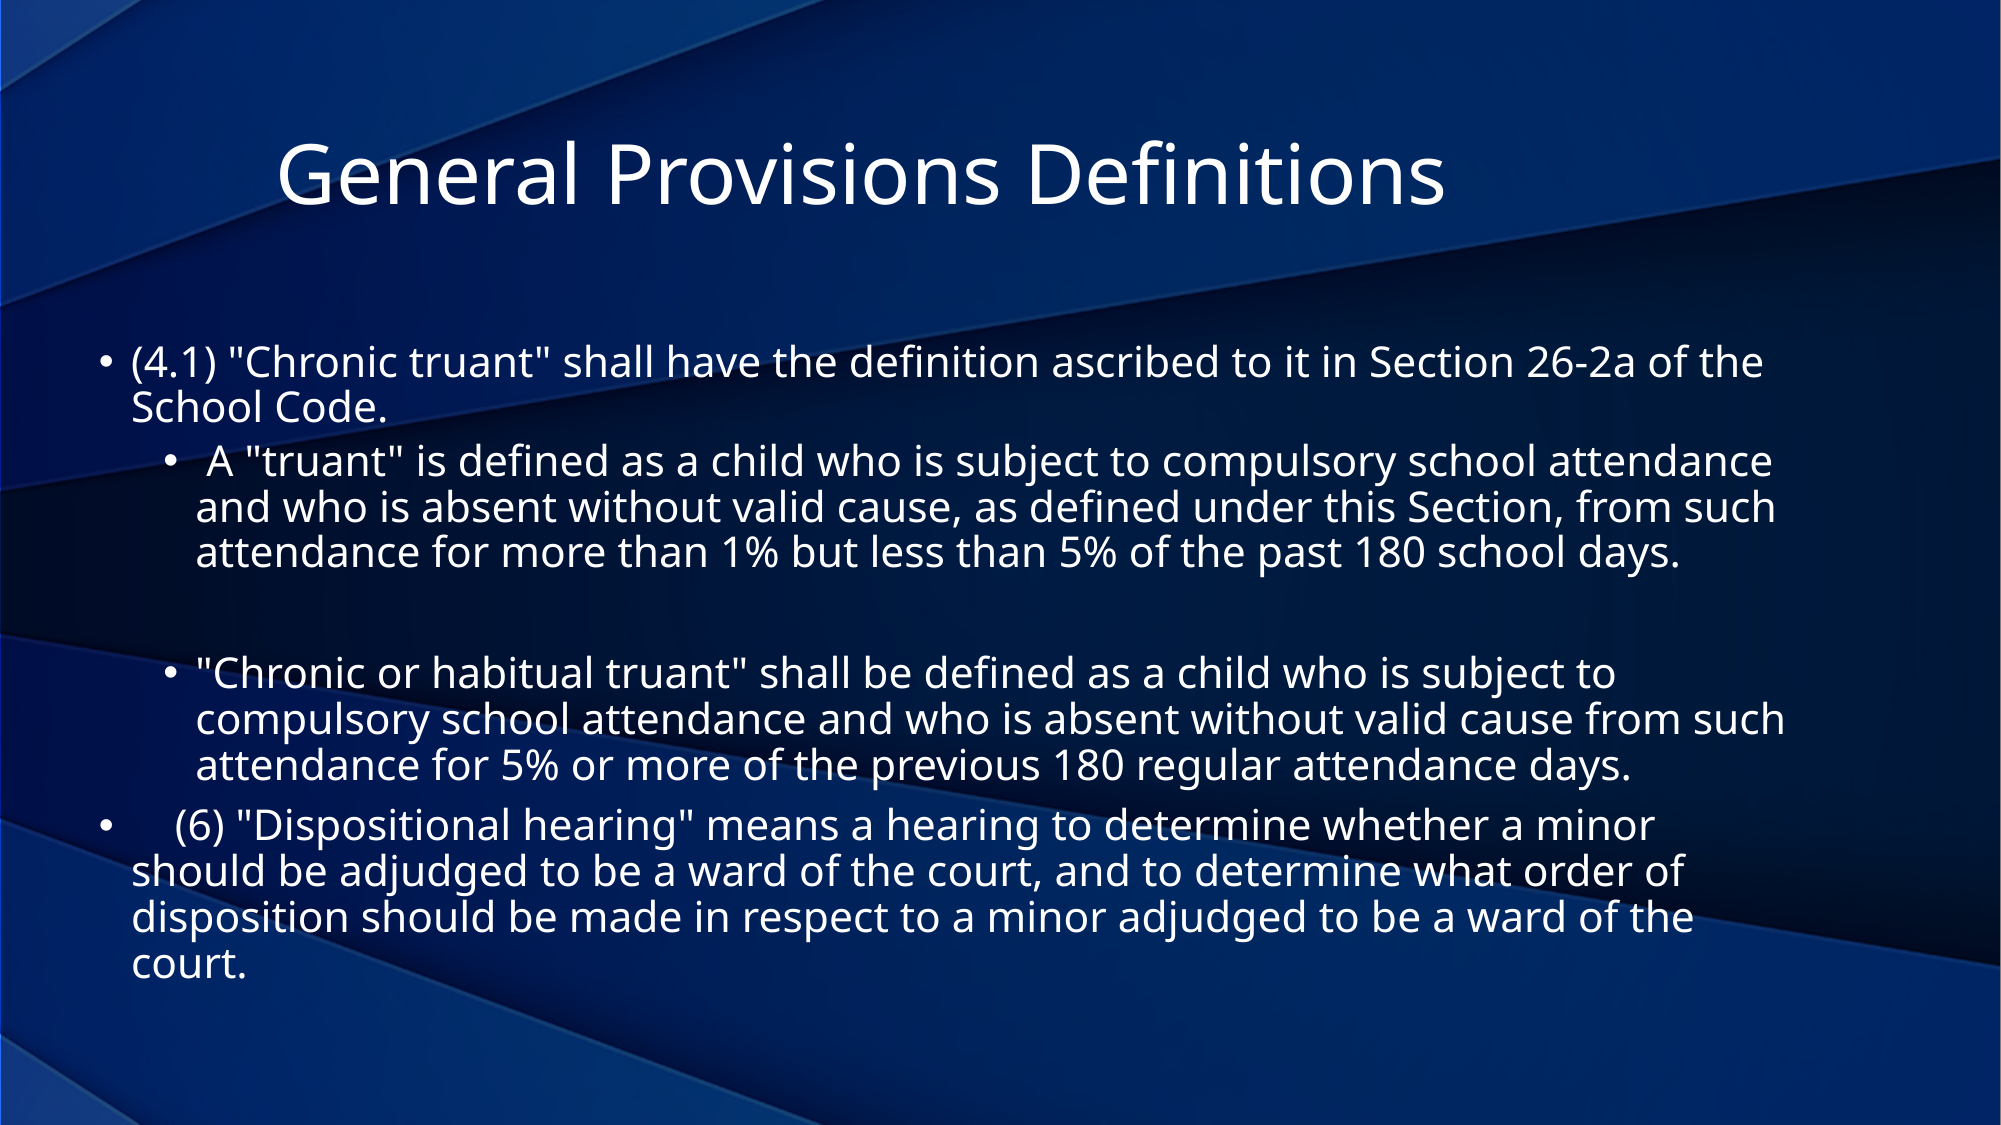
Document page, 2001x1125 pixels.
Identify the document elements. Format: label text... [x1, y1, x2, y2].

list (4.1) "Chronic truant" shall have the definition ascribed to it in Section 26-2a of the School Code. A "truant" is defined as a child who is subject to compulsory school attendance and who is absent without valid cause, as defined under this Section, from such attendance for more than 1% but less than 5% of the past 180 school days. "Chronic or habitual truant" shall be defined as a child who is subject to compulsory school attendance and who is absent without valid cause from such attendance for 5% or more of the previous 180 regular attendance days. (6) "Dispositional hearing" means a hearing to determine whether a minor should be adjudged to be a ward of the court, and to determine what order of disposition should be made in respect to a minor adjudged to be a ward of the court. [83, 333, 1809, 1055]
picture [0, 0, 2000, 1125]
title General Provisions Definitions [0, 132, 1725, 223]
